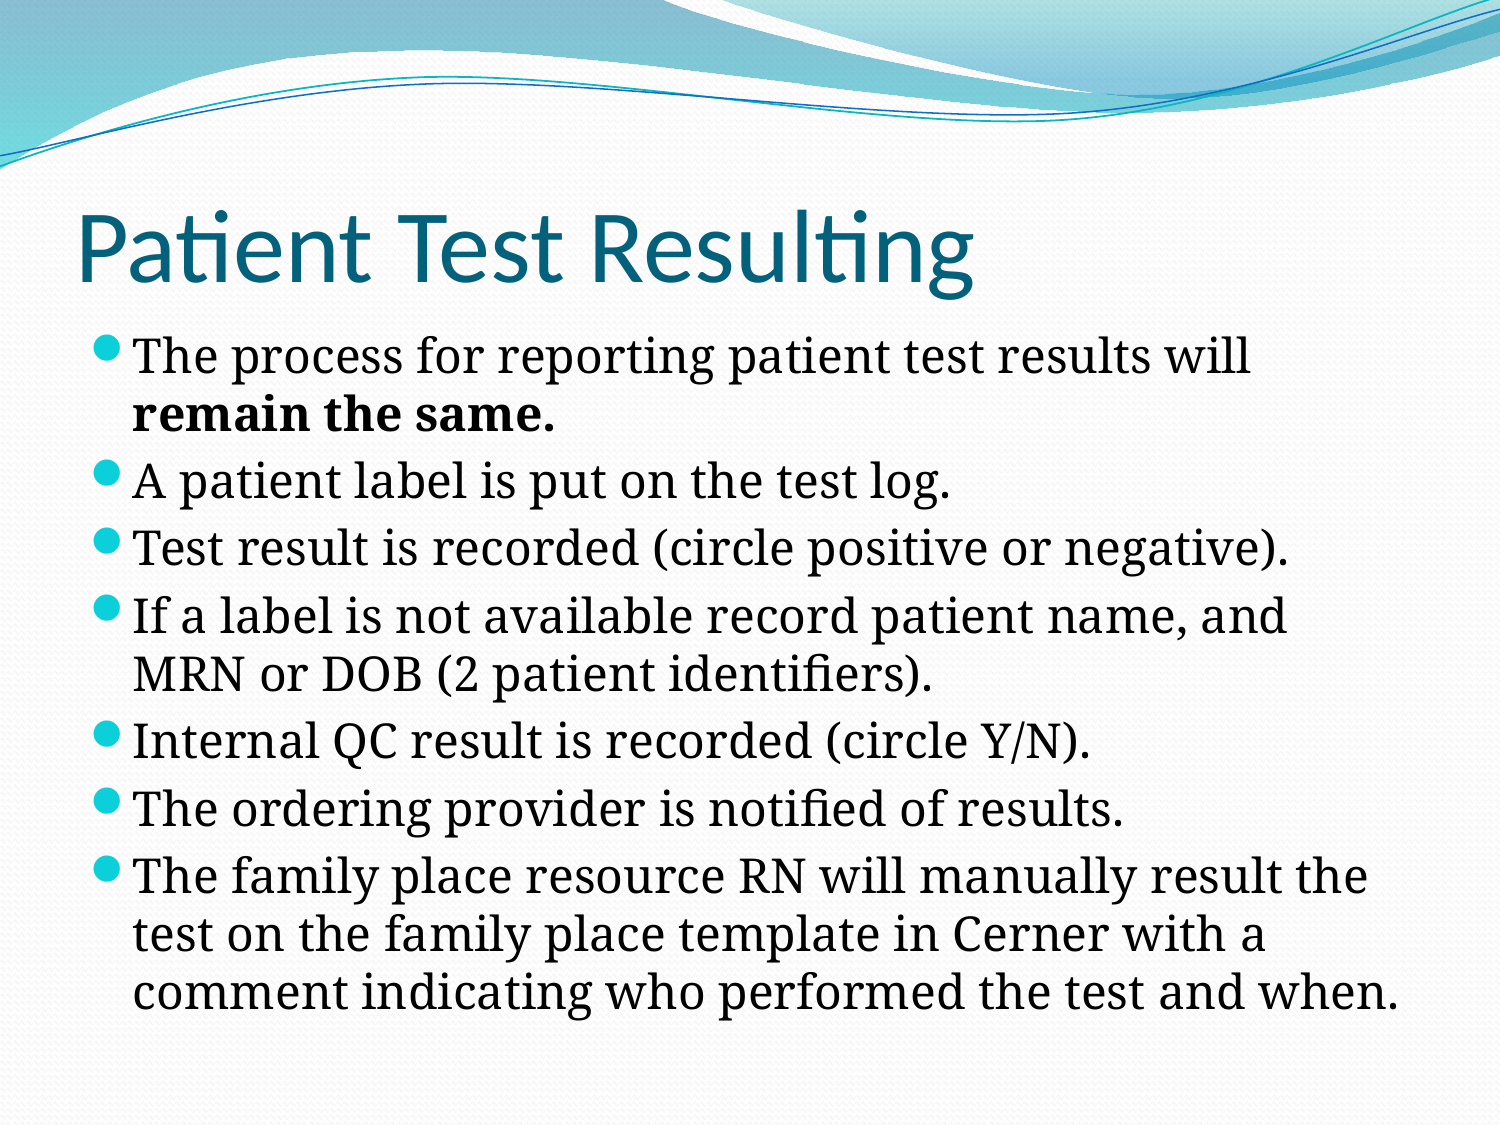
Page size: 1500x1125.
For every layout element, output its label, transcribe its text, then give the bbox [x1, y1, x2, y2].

list The process for reporting patient test results will remain the same. A patient label is put on the test log. Test result is recorded (circle positive or negative). If a label is not available record patient name, and MRN or DOB (2 patient identifiers). Internal QC result is recorded (circle Y/N). The ordering provider is notified of results. The family place resource RN will manually result the test on the family place template in Cerner with a comment indicating who performed the test and when. [75, 317, 1425, 1038]
title Patient Test Resulting [75, 115, 1425, 303]
